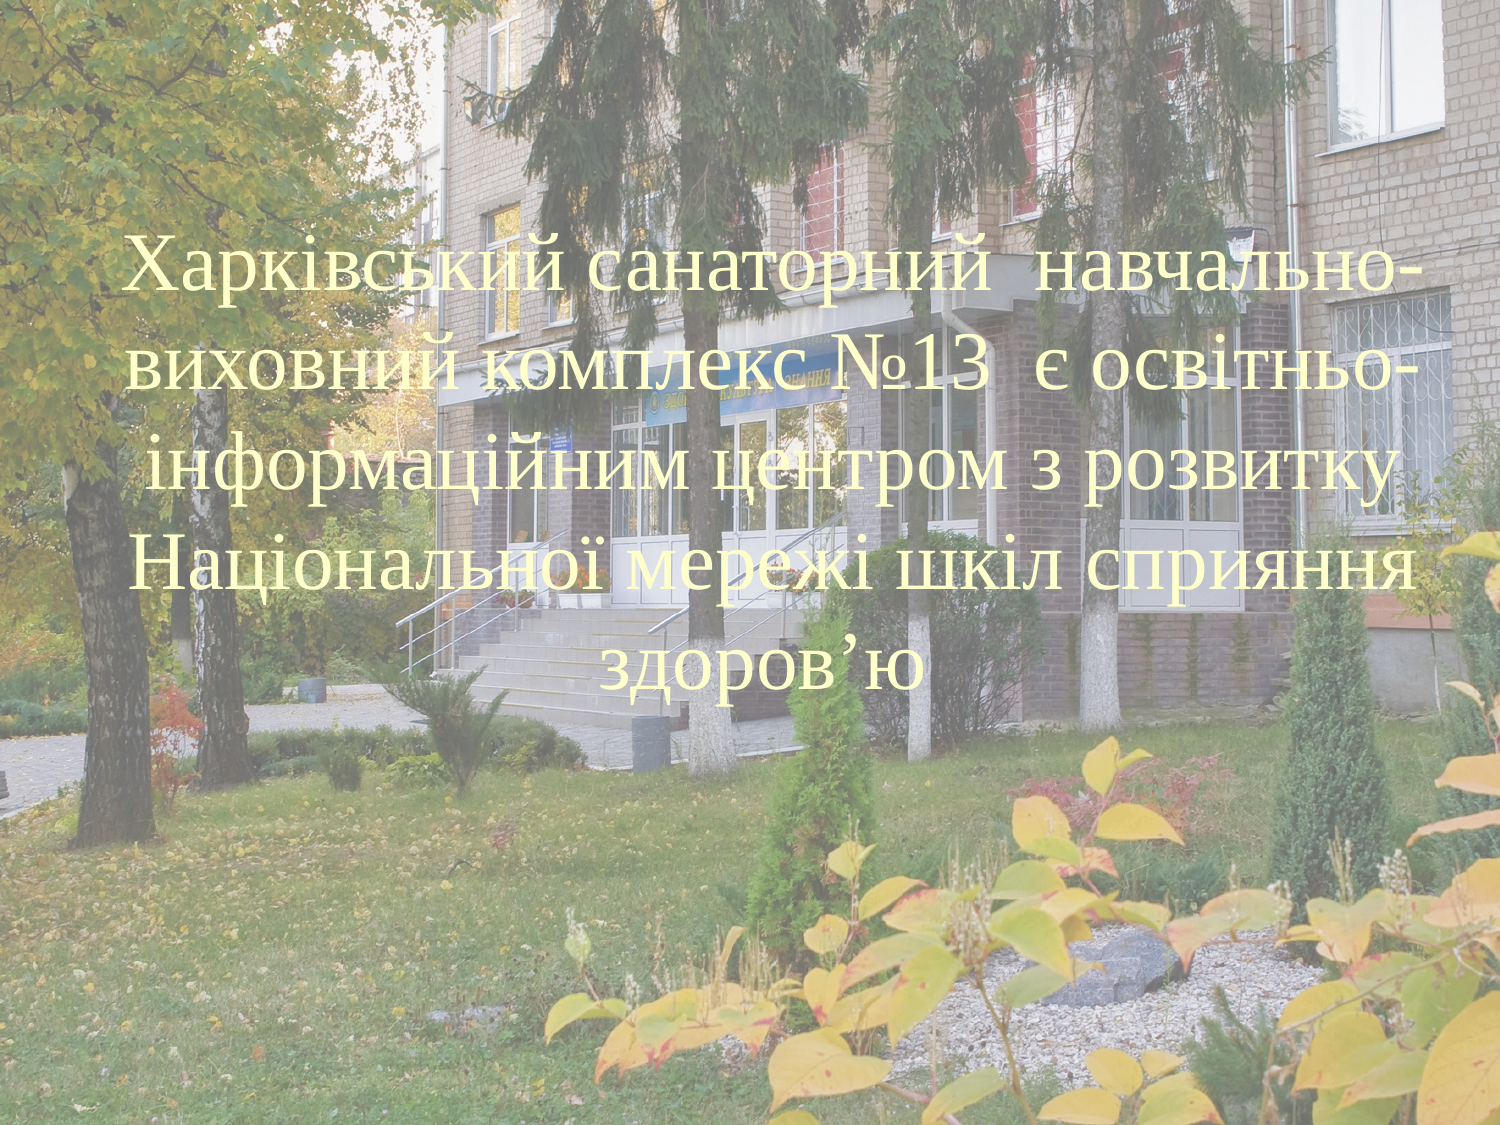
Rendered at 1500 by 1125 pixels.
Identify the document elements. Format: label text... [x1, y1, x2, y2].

text_box Харківський санаторний навчально-виховний комплекс №13 є освітньо-інформаційним центром з розвитку Національної мережі шкіл сприяння здоров’ю [105, 199, 1442, 714]
